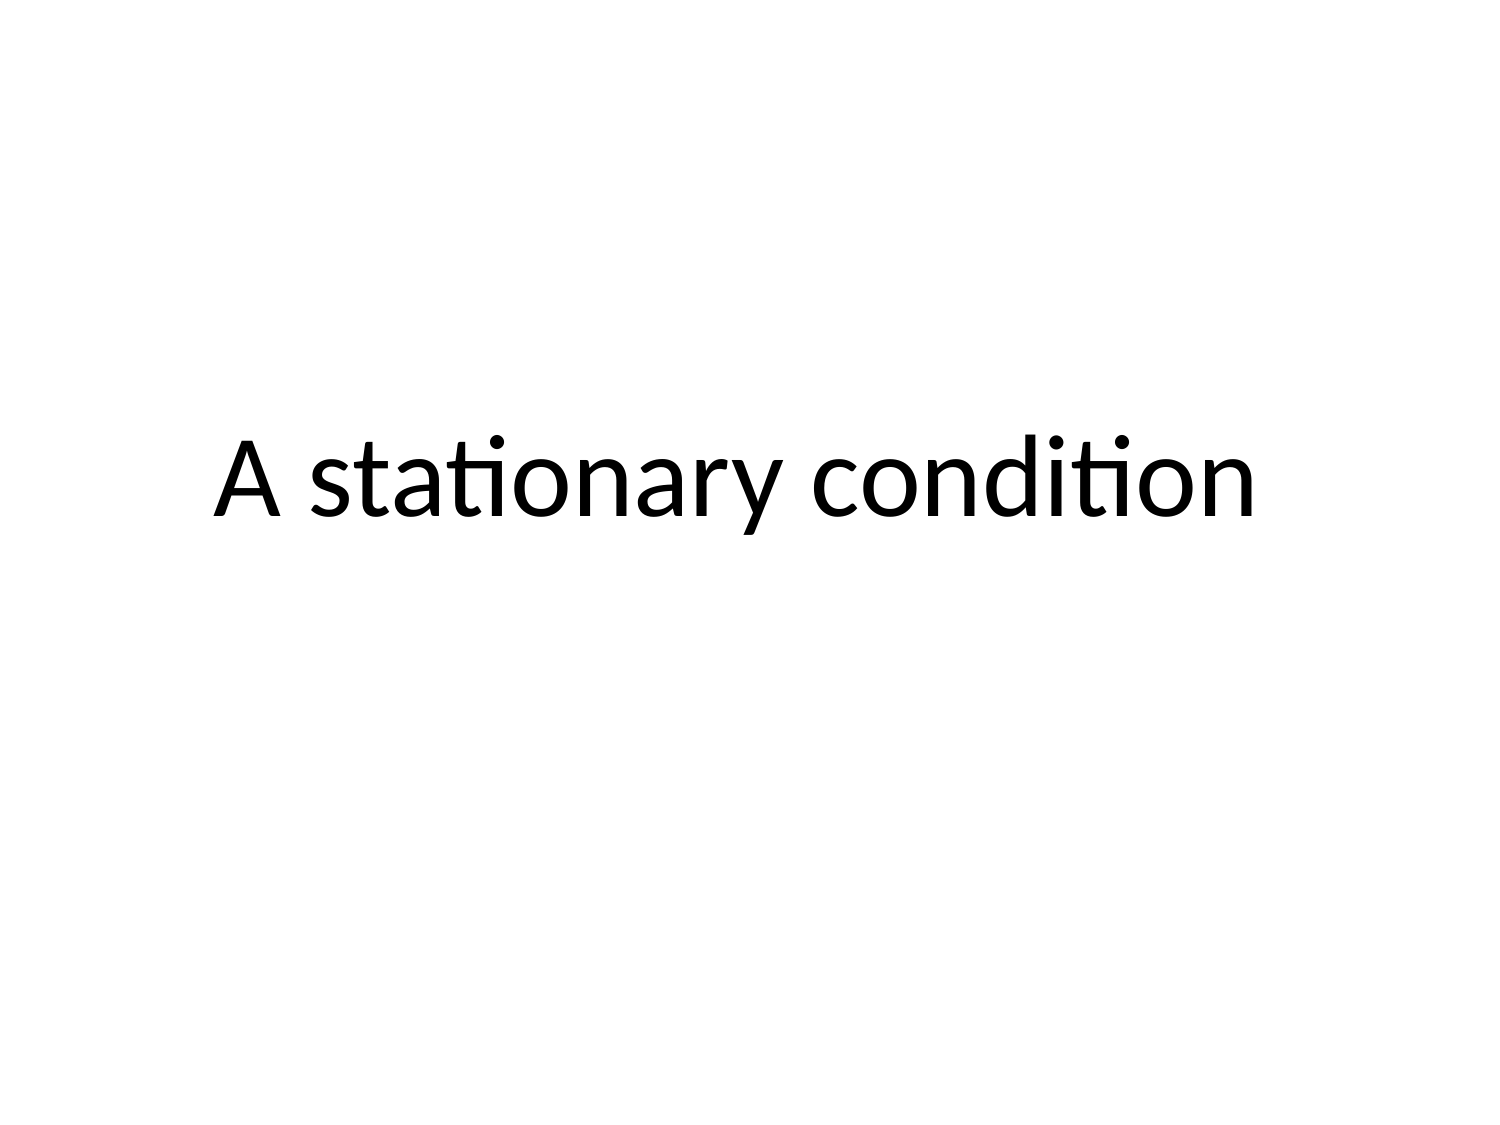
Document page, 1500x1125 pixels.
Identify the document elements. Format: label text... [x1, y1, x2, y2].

title A stationary condition [112, 349, 1388, 591]
